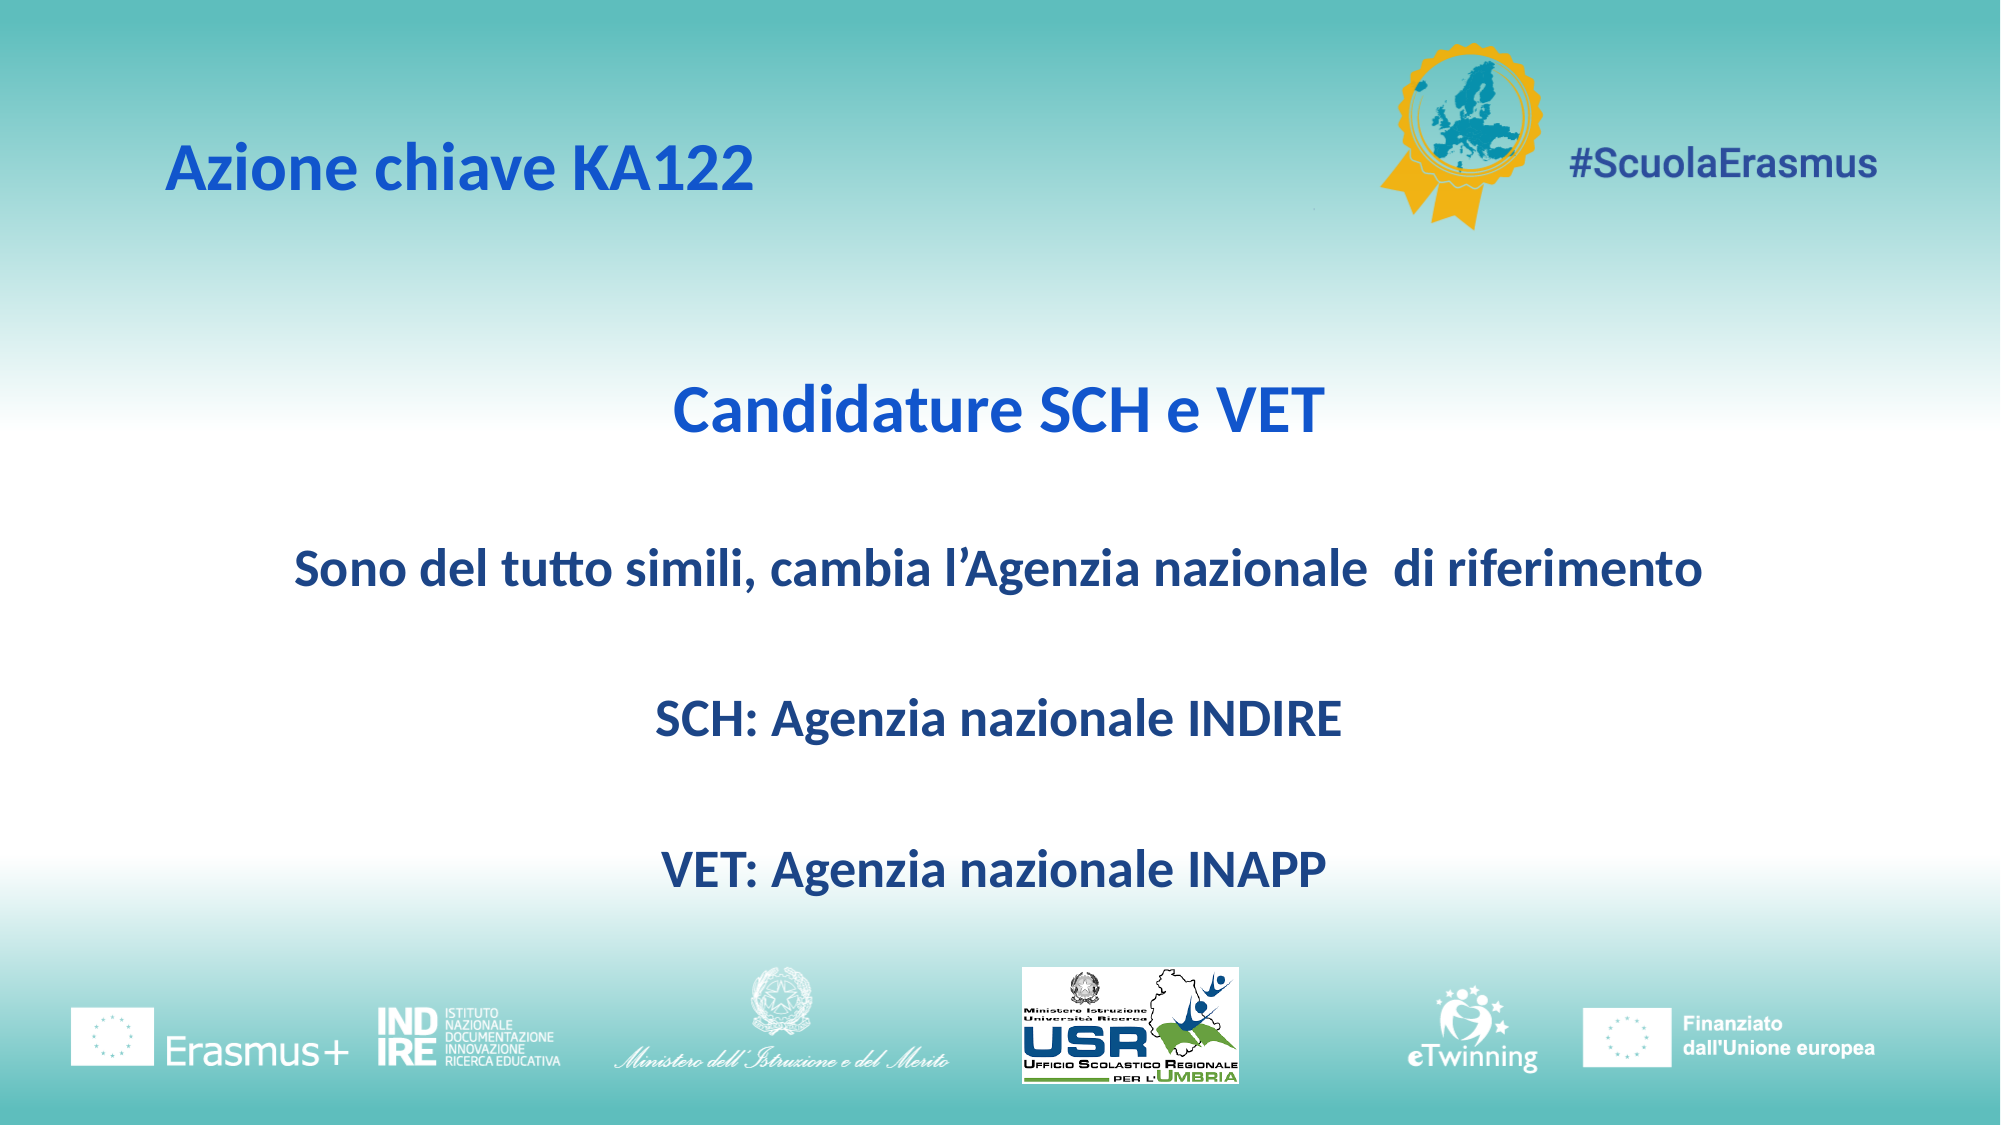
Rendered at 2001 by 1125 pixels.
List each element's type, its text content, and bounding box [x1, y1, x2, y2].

list Candidature SCH e VET Sono del tutto simili, cambia l’Agenzia nazionale di riferimento SCH: Agenzia nazionale INDIRE VET: Agenzia nazionale INAPP [0, 273, 2000, 988]
title Azione chiave KA122 [0, 59, 2000, 273]
picture [0, 0, 2001, 1125]
